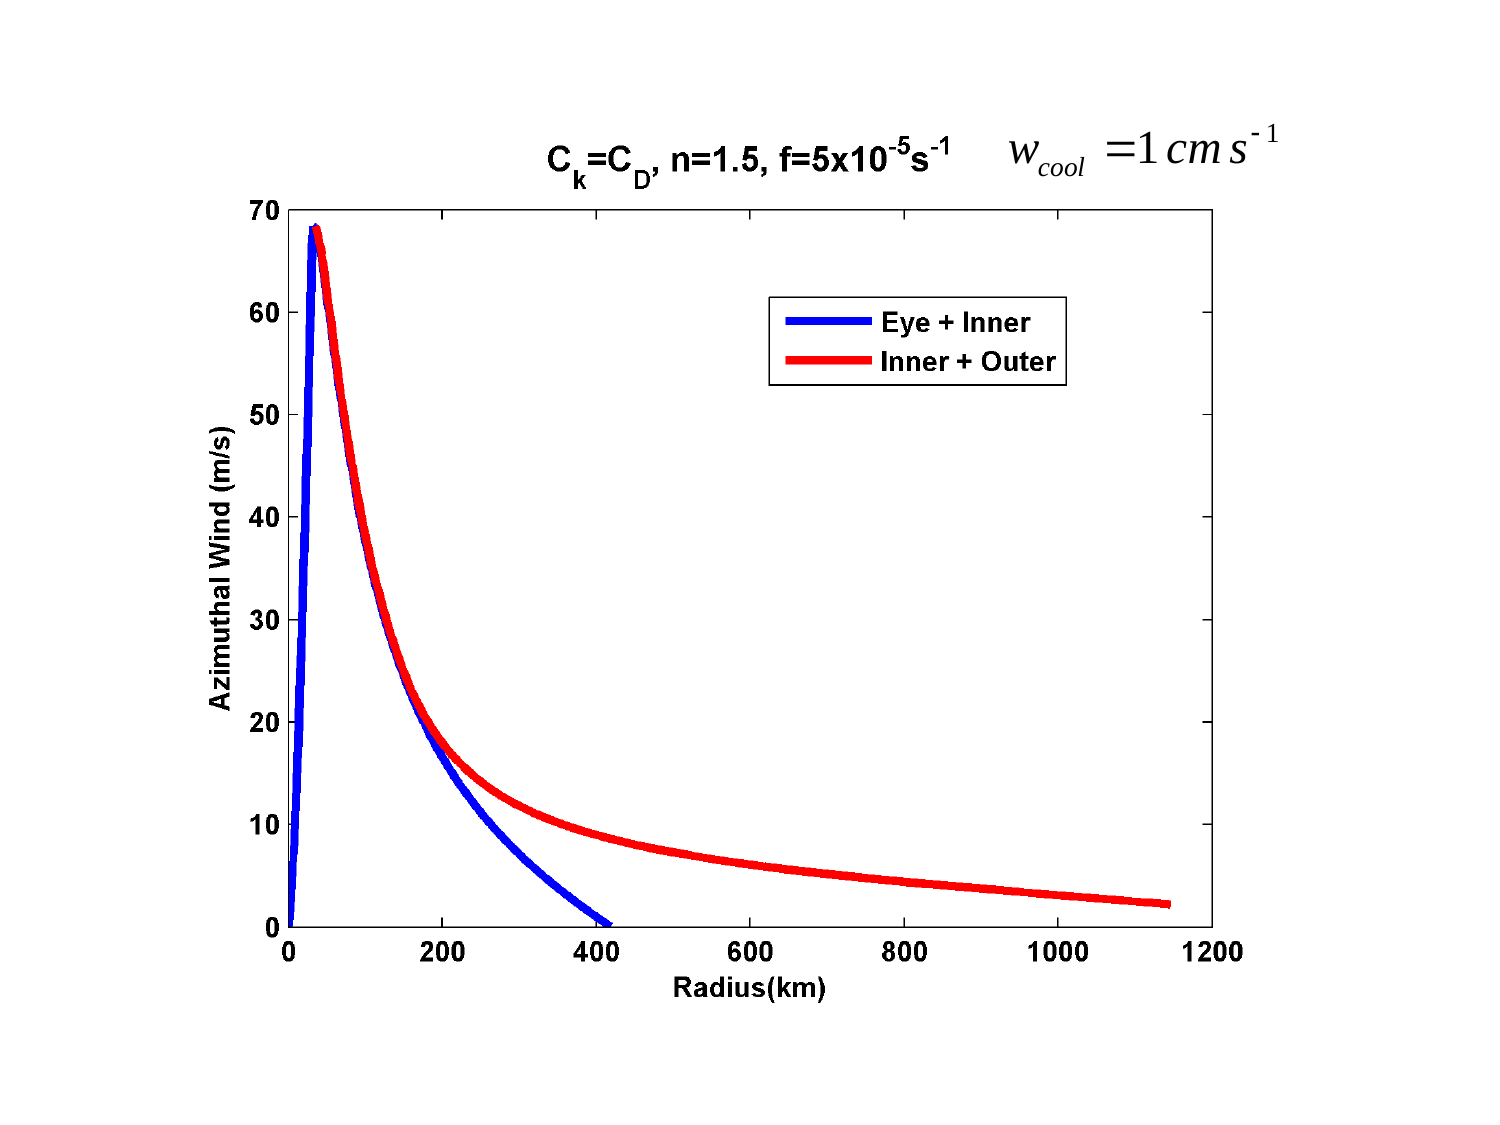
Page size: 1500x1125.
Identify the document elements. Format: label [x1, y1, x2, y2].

text_box [999, 112, 1289, 188]
picture [133, 130, 1326, 1026]
